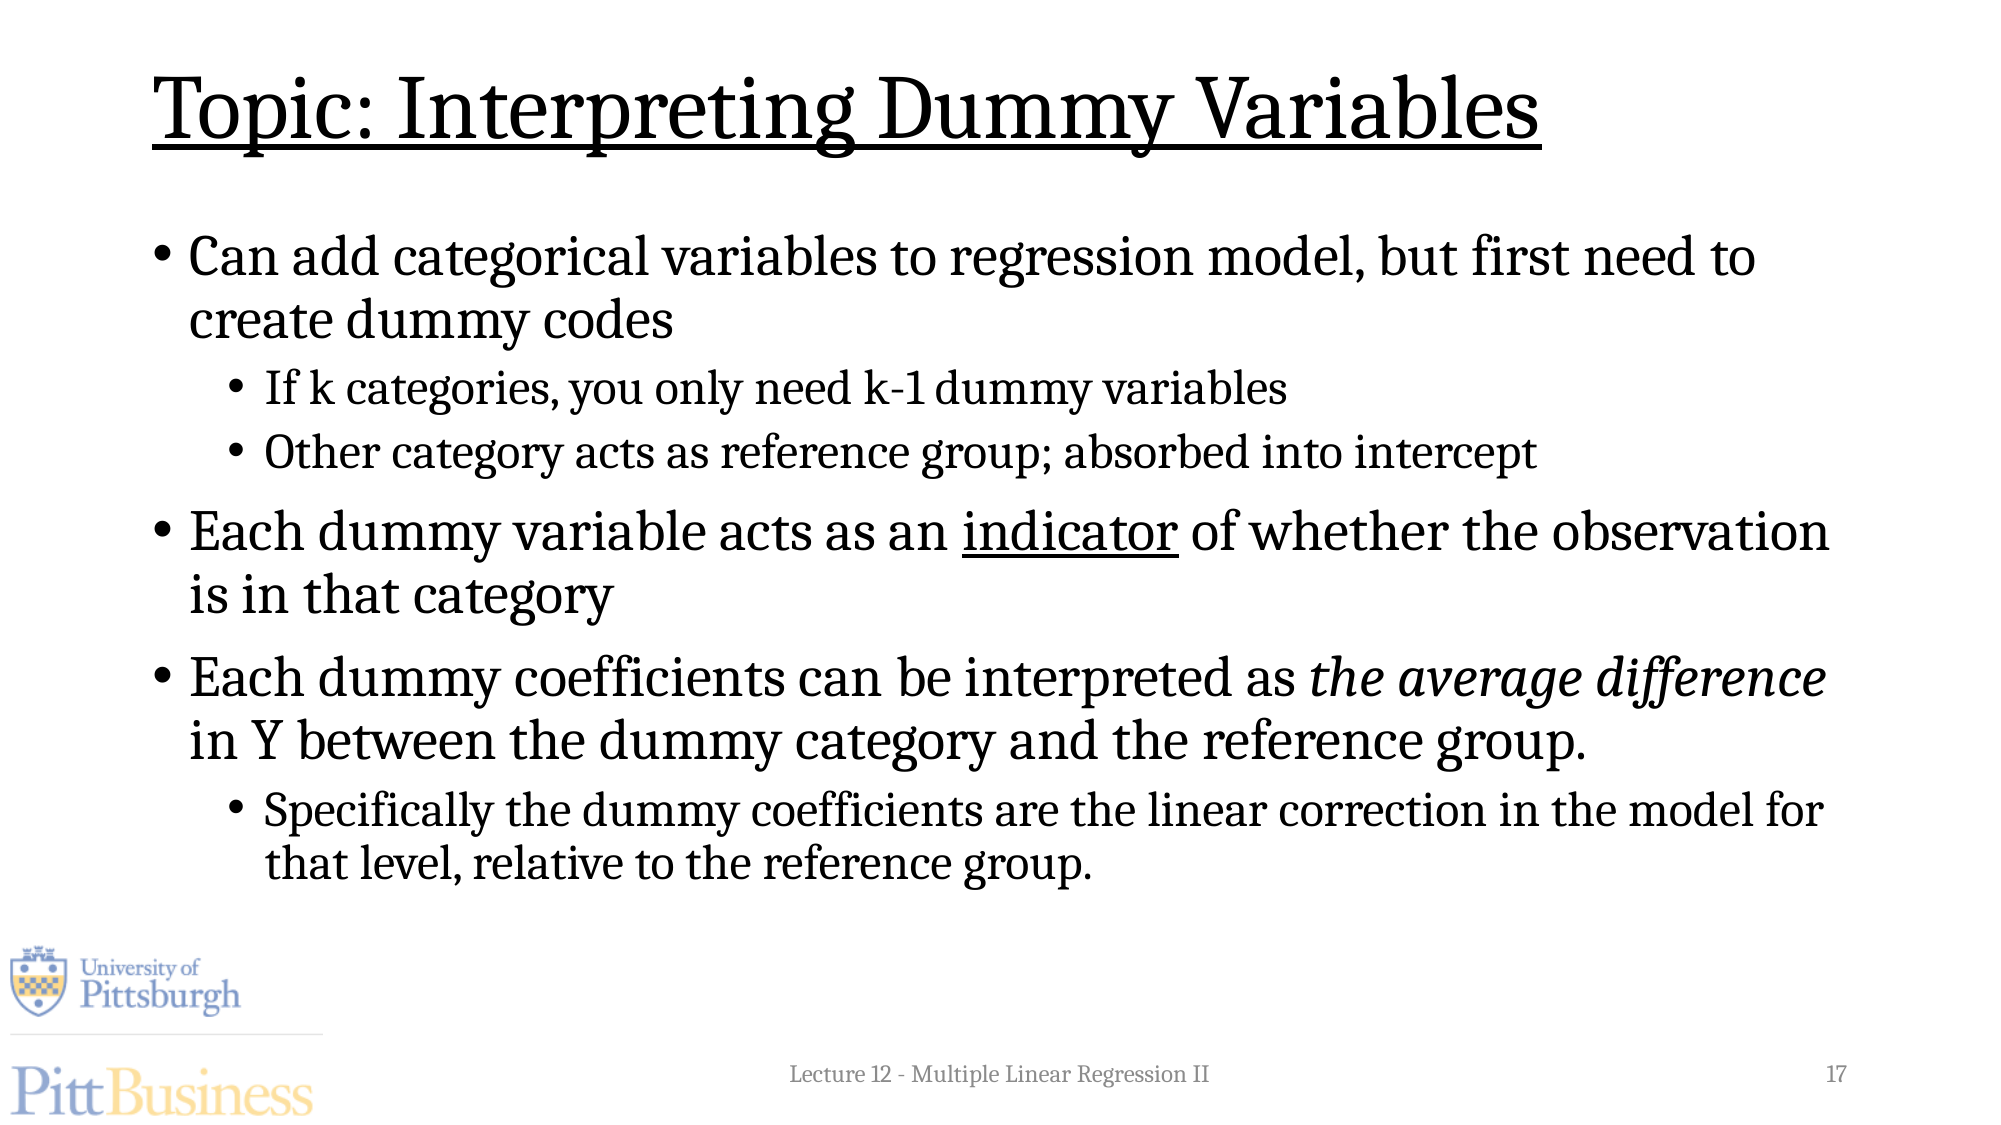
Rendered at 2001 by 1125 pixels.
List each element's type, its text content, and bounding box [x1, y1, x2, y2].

footer Lecture 12 - Multiple Linear Regression II [662, 1042, 1338, 1103]
slide_number 17 [1412, 1042, 1863, 1103]
title Topic: Interpreting Dummy Variables [137, 0, 1863, 217]
list Can add categorical variables to regression model, but first need to create dummy codes If k categories, you only need k-1 dummy variables Other category acts as reference group; absorbed into intercept Each dummy variable acts as an indicator of whether the observation is in that category Each dummy coefficients can be interpreted as the average difference in Y between the dummy category and the reference group. Specifically the dummy coefficients are the linear correction in the model for that level, relative to the reference group. [137, 217, 1863, 993]
